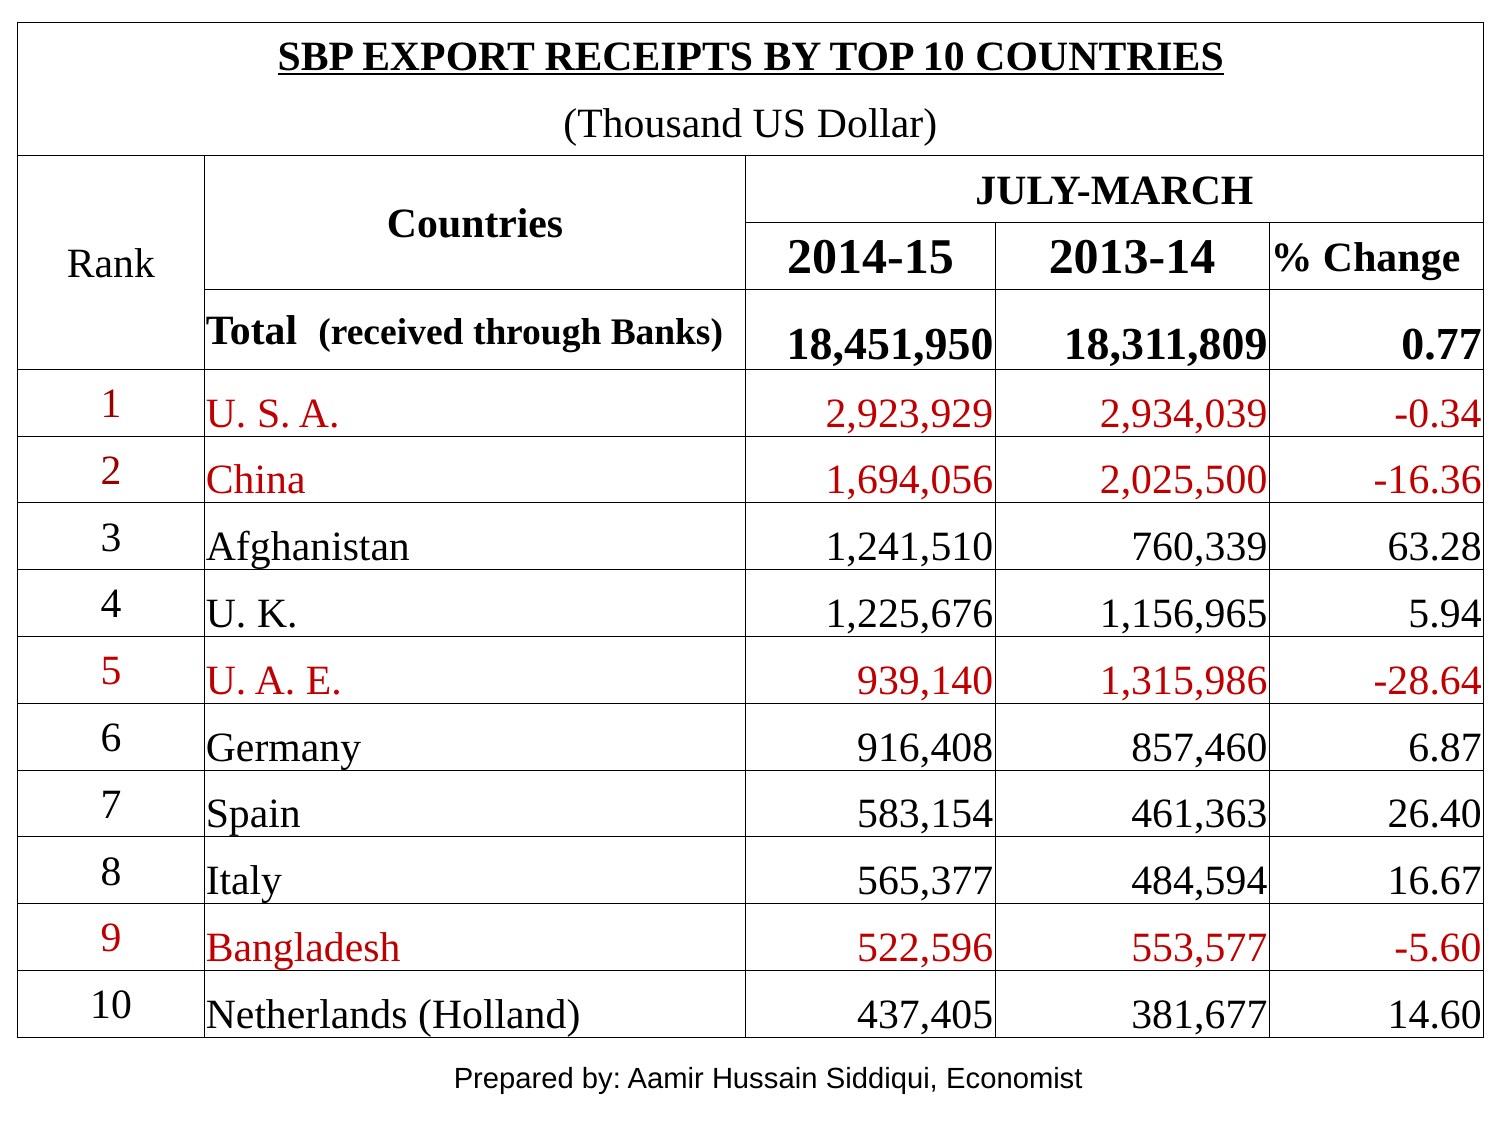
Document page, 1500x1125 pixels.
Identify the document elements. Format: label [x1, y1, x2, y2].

table_cell [18, 971, 204, 1037]
footer [437, 1051, 1101, 1103]
table_cell [996, 290, 1269, 369]
table_cell [746, 971, 995, 1037]
table_cell [18, 904, 204, 970]
table_cell [18, 837, 204, 903]
table_cell [1270, 637, 1483, 703]
table_cell [746, 290, 995, 369]
table_cell [746, 223, 995, 289]
table_cell [746, 771, 995, 836]
table_cell [996, 904, 1269, 970]
table_cell [205, 837, 745, 903]
table_cell [746, 904, 995, 970]
table_cell [996, 370, 1269, 436]
table_cell [205, 904, 745, 970]
table_cell [746, 837, 995, 903]
table_cell [996, 771, 1269, 836]
table_cell [996, 570, 1269, 636]
table_cell [1270, 290, 1483, 369]
table_cell [1270, 503, 1483, 569]
table_cell [205, 570, 745, 636]
table_cell [746, 437, 995, 502]
table_cell [1270, 370, 1483, 436]
table_cell [18, 370, 204, 436]
table_cell [205, 637, 745, 703]
table_cell [18, 570, 204, 636]
table_cell [1270, 837, 1483, 903]
table_cell [996, 704, 1269, 770]
table_cell [18, 437, 204, 502]
table_cell [1270, 971, 1483, 1037]
table_cell [1270, 437, 1483, 502]
table_cell [1270, 223, 1483, 289]
table_cell [205, 370, 745, 436]
table_cell [205, 503, 745, 569]
table_cell [205, 437, 745, 502]
table_cell [996, 637, 1269, 703]
table_cell [996, 437, 1269, 502]
table_cell [996, 971, 1269, 1037]
table_cell [1270, 771, 1483, 836]
table_cell [18, 704, 204, 770]
table_cell [18, 771, 204, 836]
table_cell [1270, 704, 1483, 770]
table_cell [1270, 904, 1483, 970]
table_cell [746, 570, 995, 636]
table_cell [746, 637, 995, 703]
table_cell [205, 704, 745, 770]
table_cell [18, 637, 204, 703]
table_cell [746, 370, 995, 436]
table_cell [205, 156, 745, 289]
table_cell [996, 503, 1269, 569]
table_header [18, 23, 1483, 89]
table_cell [205, 771, 745, 836]
table_cell [18, 89, 1483, 155]
table_cell [205, 971, 745, 1037]
table_cell [1270, 570, 1483, 636]
table_cell [746, 503, 995, 569]
table_cell [205, 290, 745, 369]
table_cell [18, 503, 204, 569]
table_cell [996, 223, 1269, 289]
table_cell [746, 704, 995, 770]
table_cell [18, 156, 204, 369]
table_cell [996, 837, 1269, 903]
table_cell [746, 156, 1483, 222]
